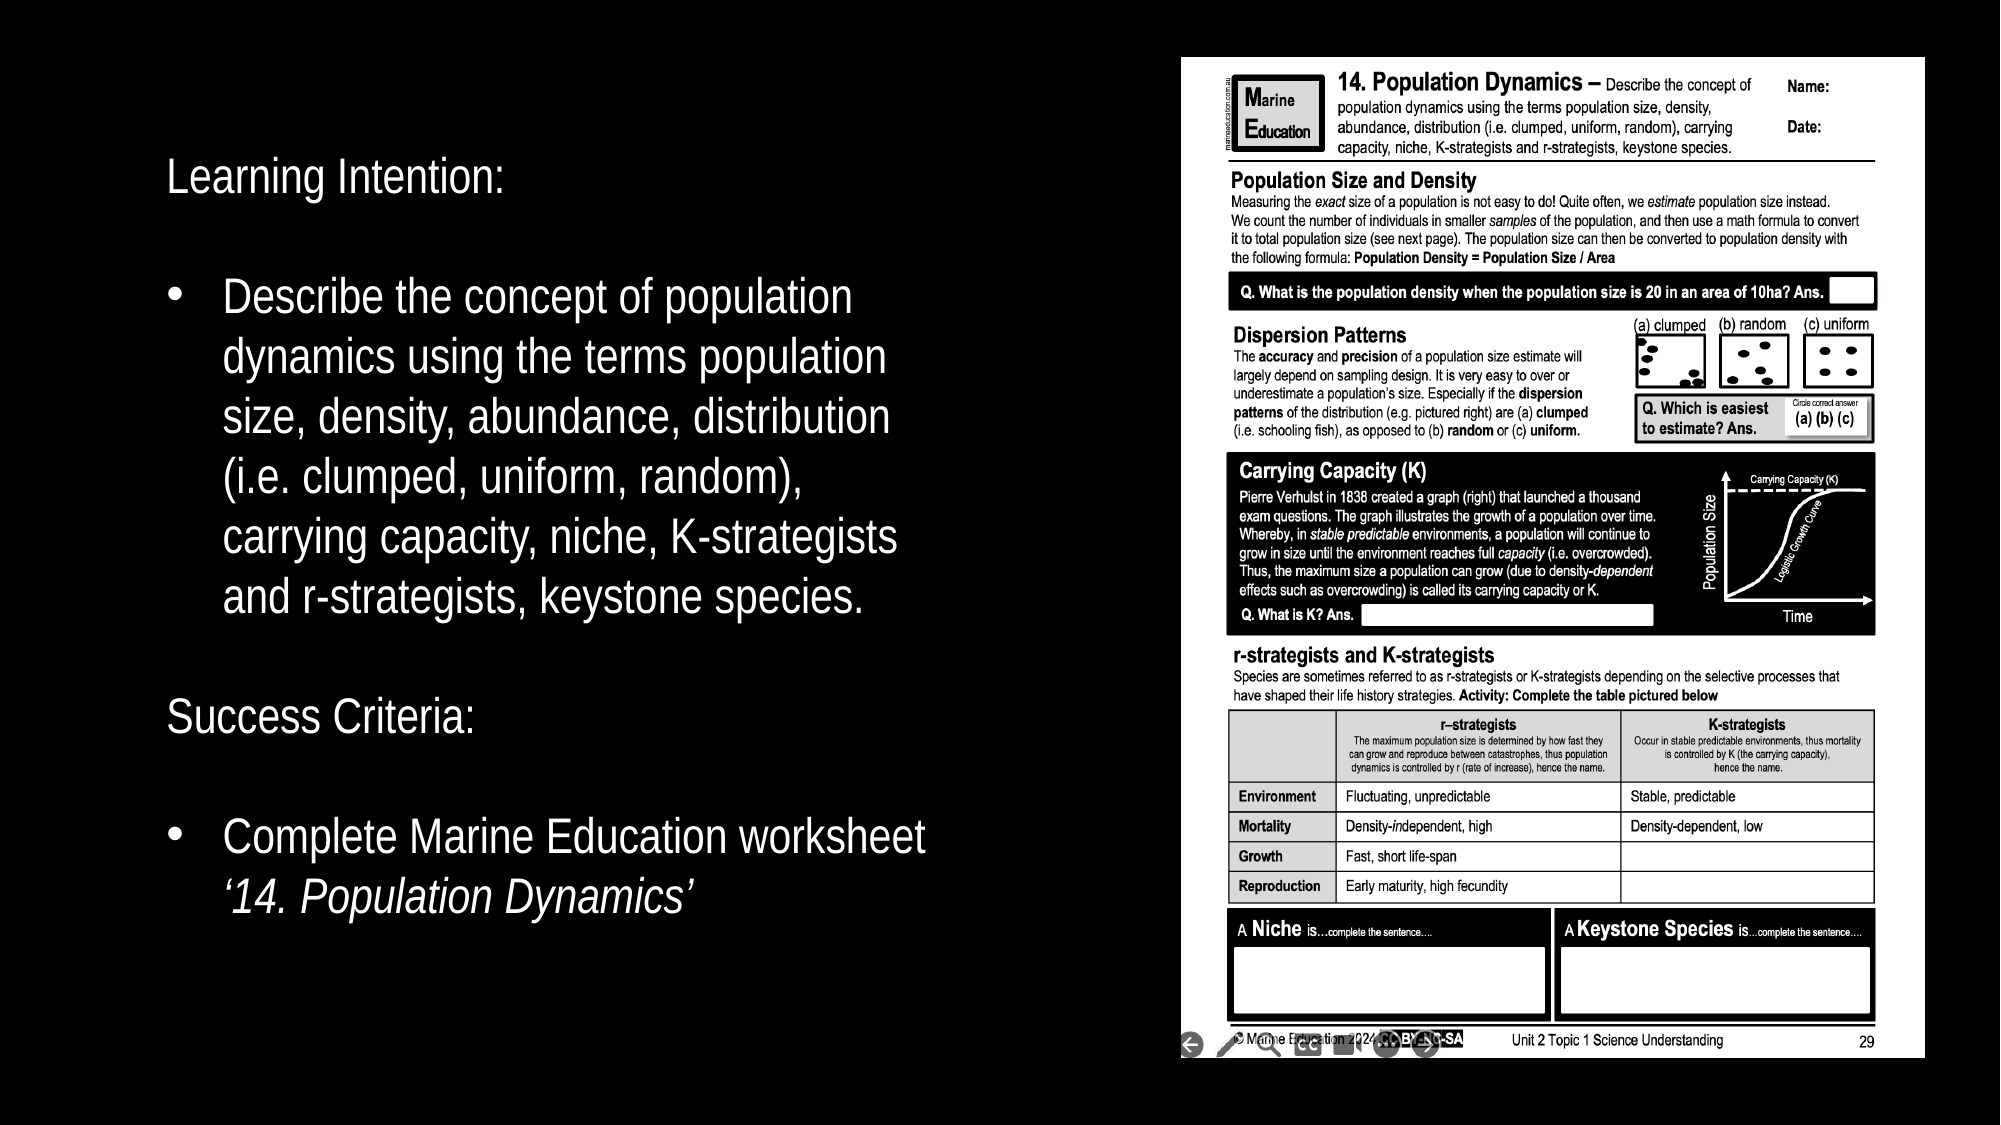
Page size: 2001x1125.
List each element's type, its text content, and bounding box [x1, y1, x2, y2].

text_box Learning Intention: Describe the concept of population dynamics using the terms population size, density, abundance, distribution (i.e. clumped, uniform, random), carrying capacity, niche, K-strategists and r-strategists, keystone species. Success Criteria: Complete Marine Education worksheet ‘14. Population Dynamics’ [151, 135, 971, 981]
picture [1180, 57, 1925, 1058]
